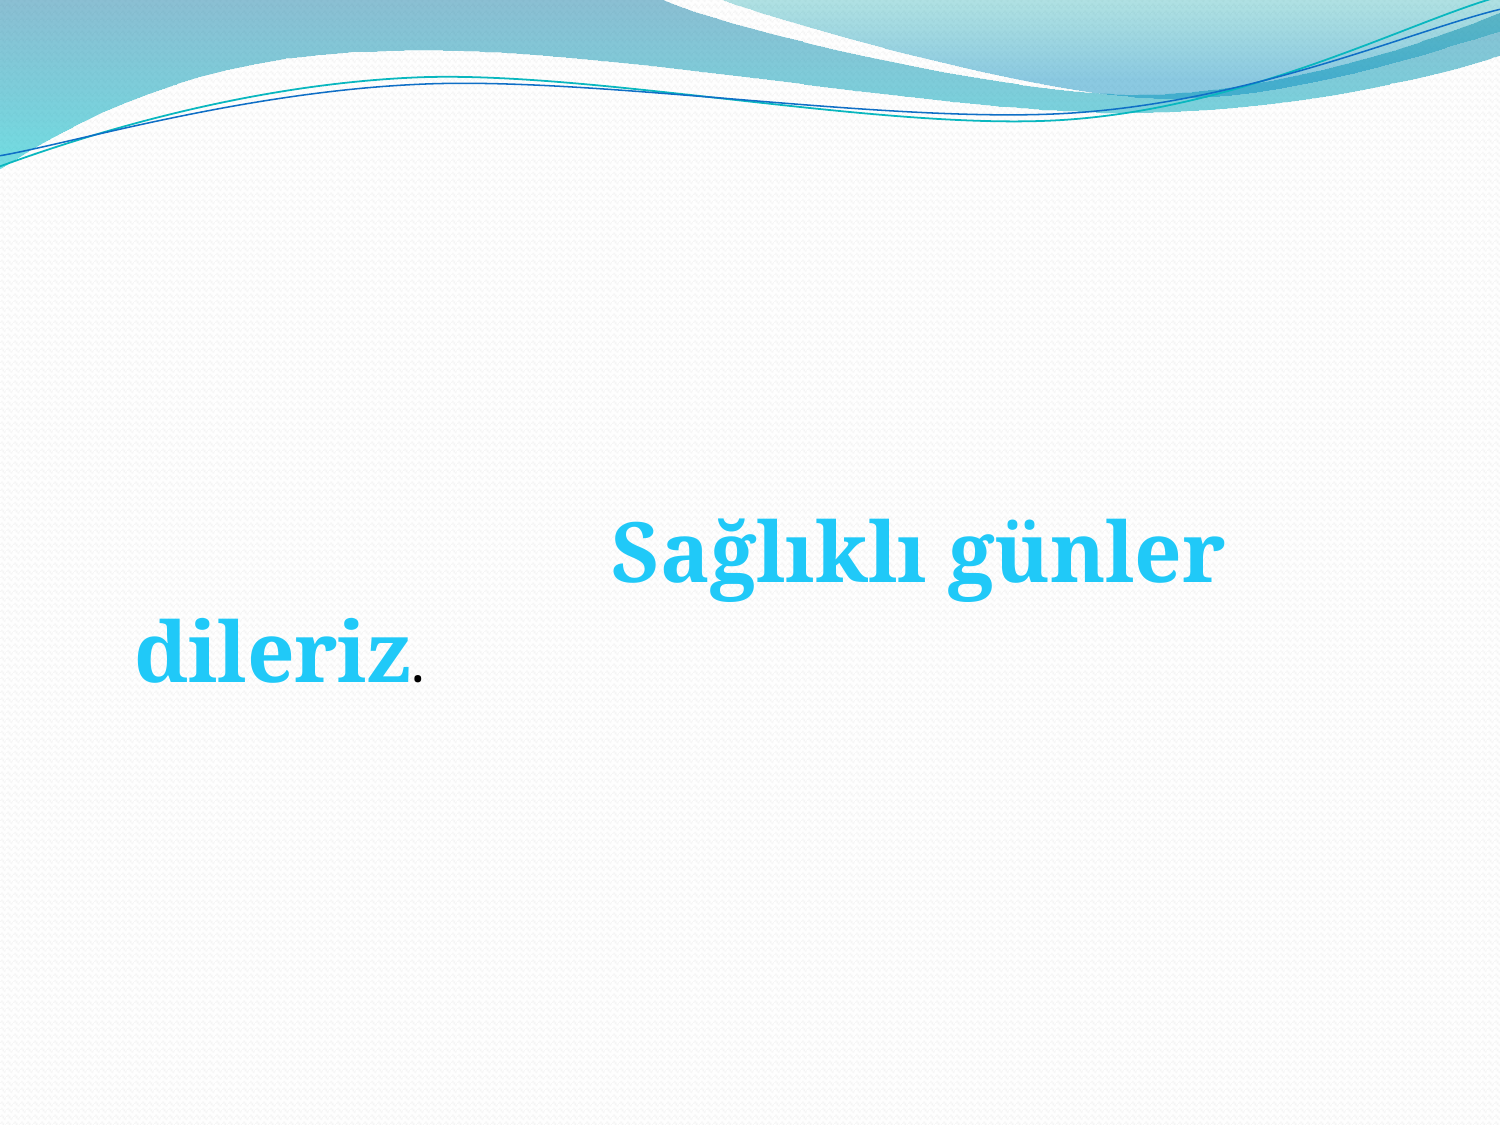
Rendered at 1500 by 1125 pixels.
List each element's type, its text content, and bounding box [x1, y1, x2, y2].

list Sağlıklı günler dileriz. [75, 30, 1425, 1005]
